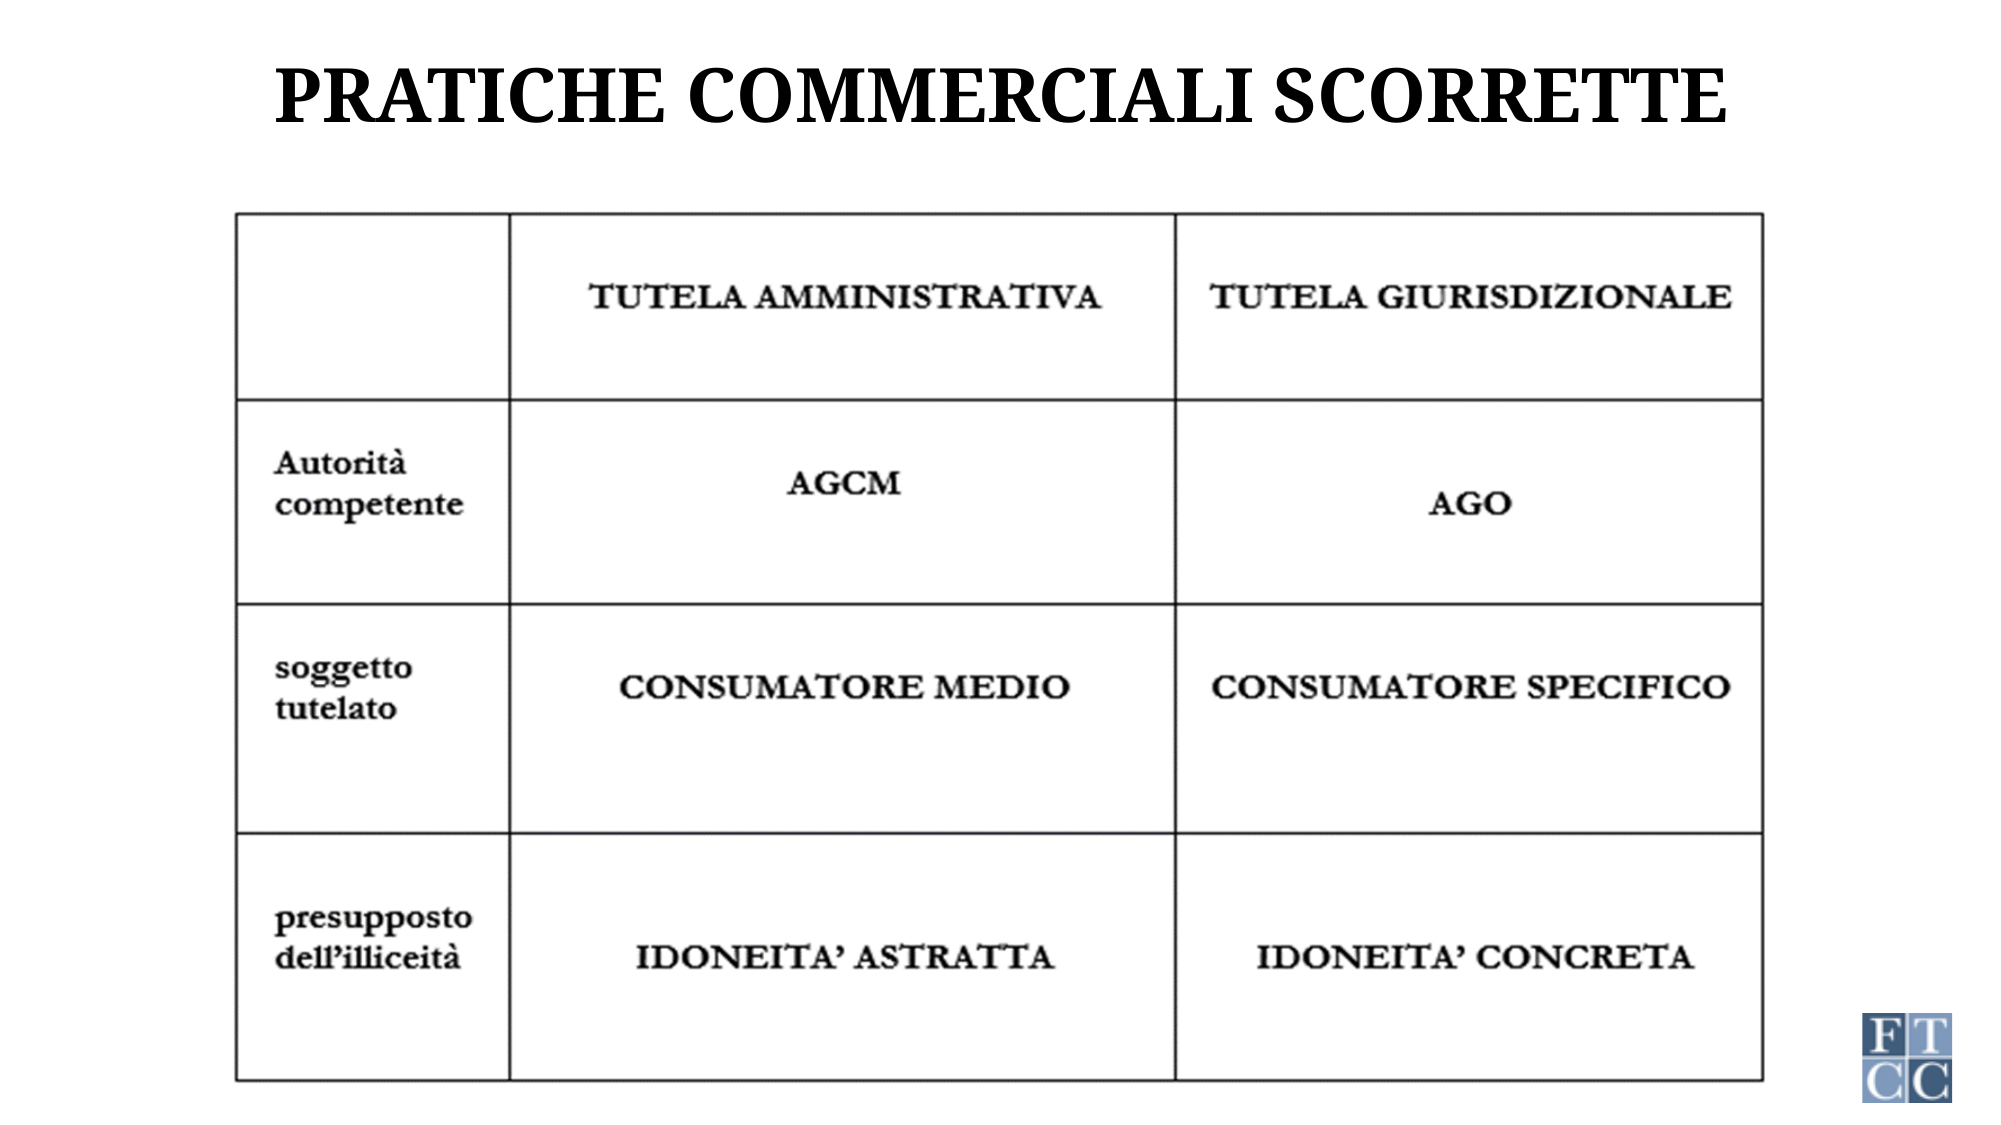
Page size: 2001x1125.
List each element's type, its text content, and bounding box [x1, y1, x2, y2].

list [221, 197, 1783, 1100]
title PRATICHE COMMERCIALI SCORRETTE [53, 24, 1950, 172]
picture [1862, 1013, 1953, 1103]
